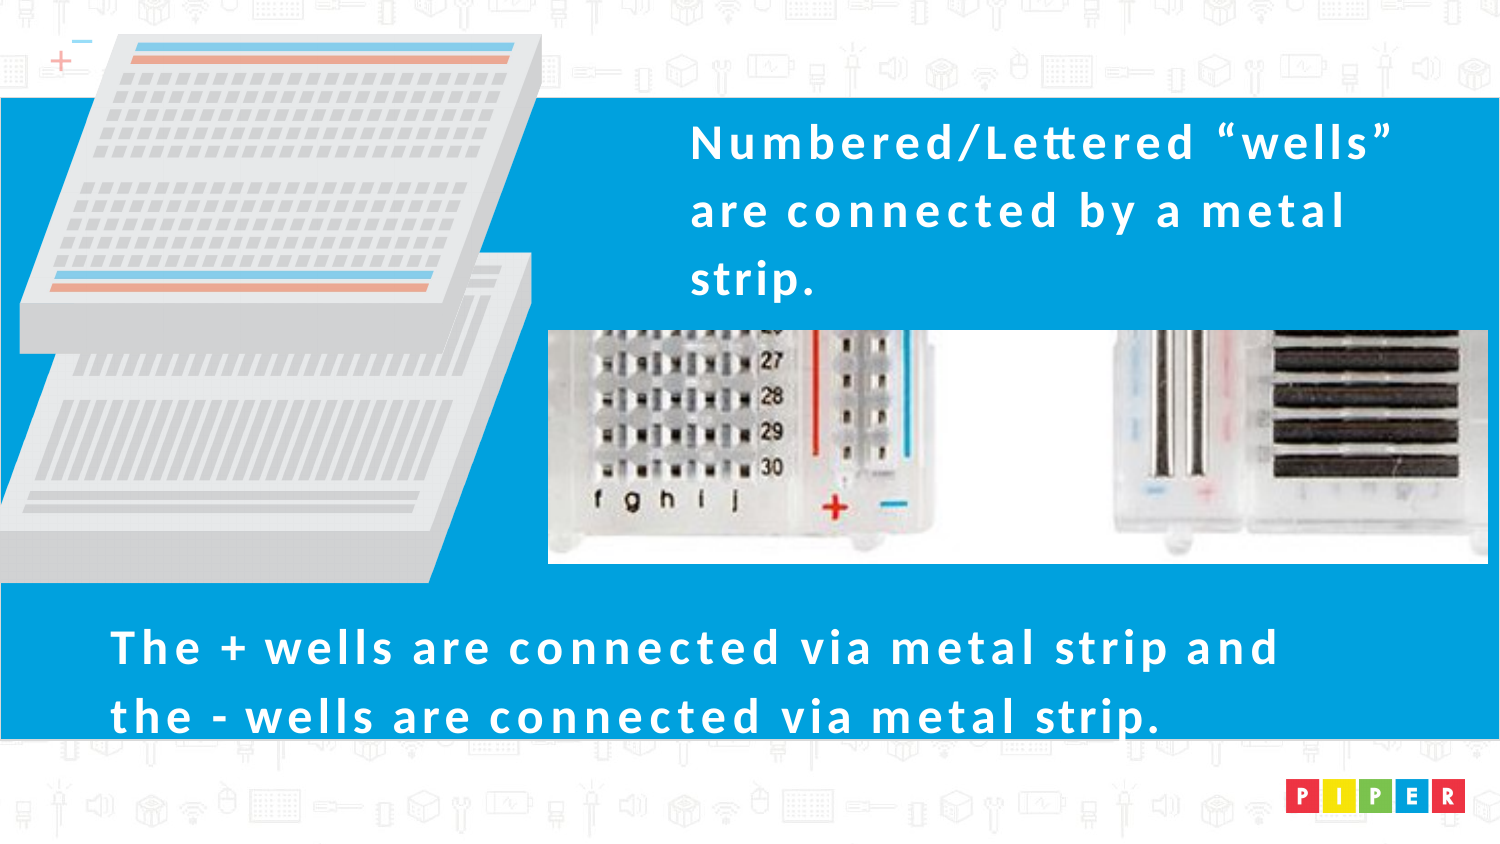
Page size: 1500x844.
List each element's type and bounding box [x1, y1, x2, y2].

picture [0, 0, 1500, 96]
text_box [0, 22, 1488, 595]
picture [0, 742, 1500, 844]
text_box [0, 96, 1500, 742]
